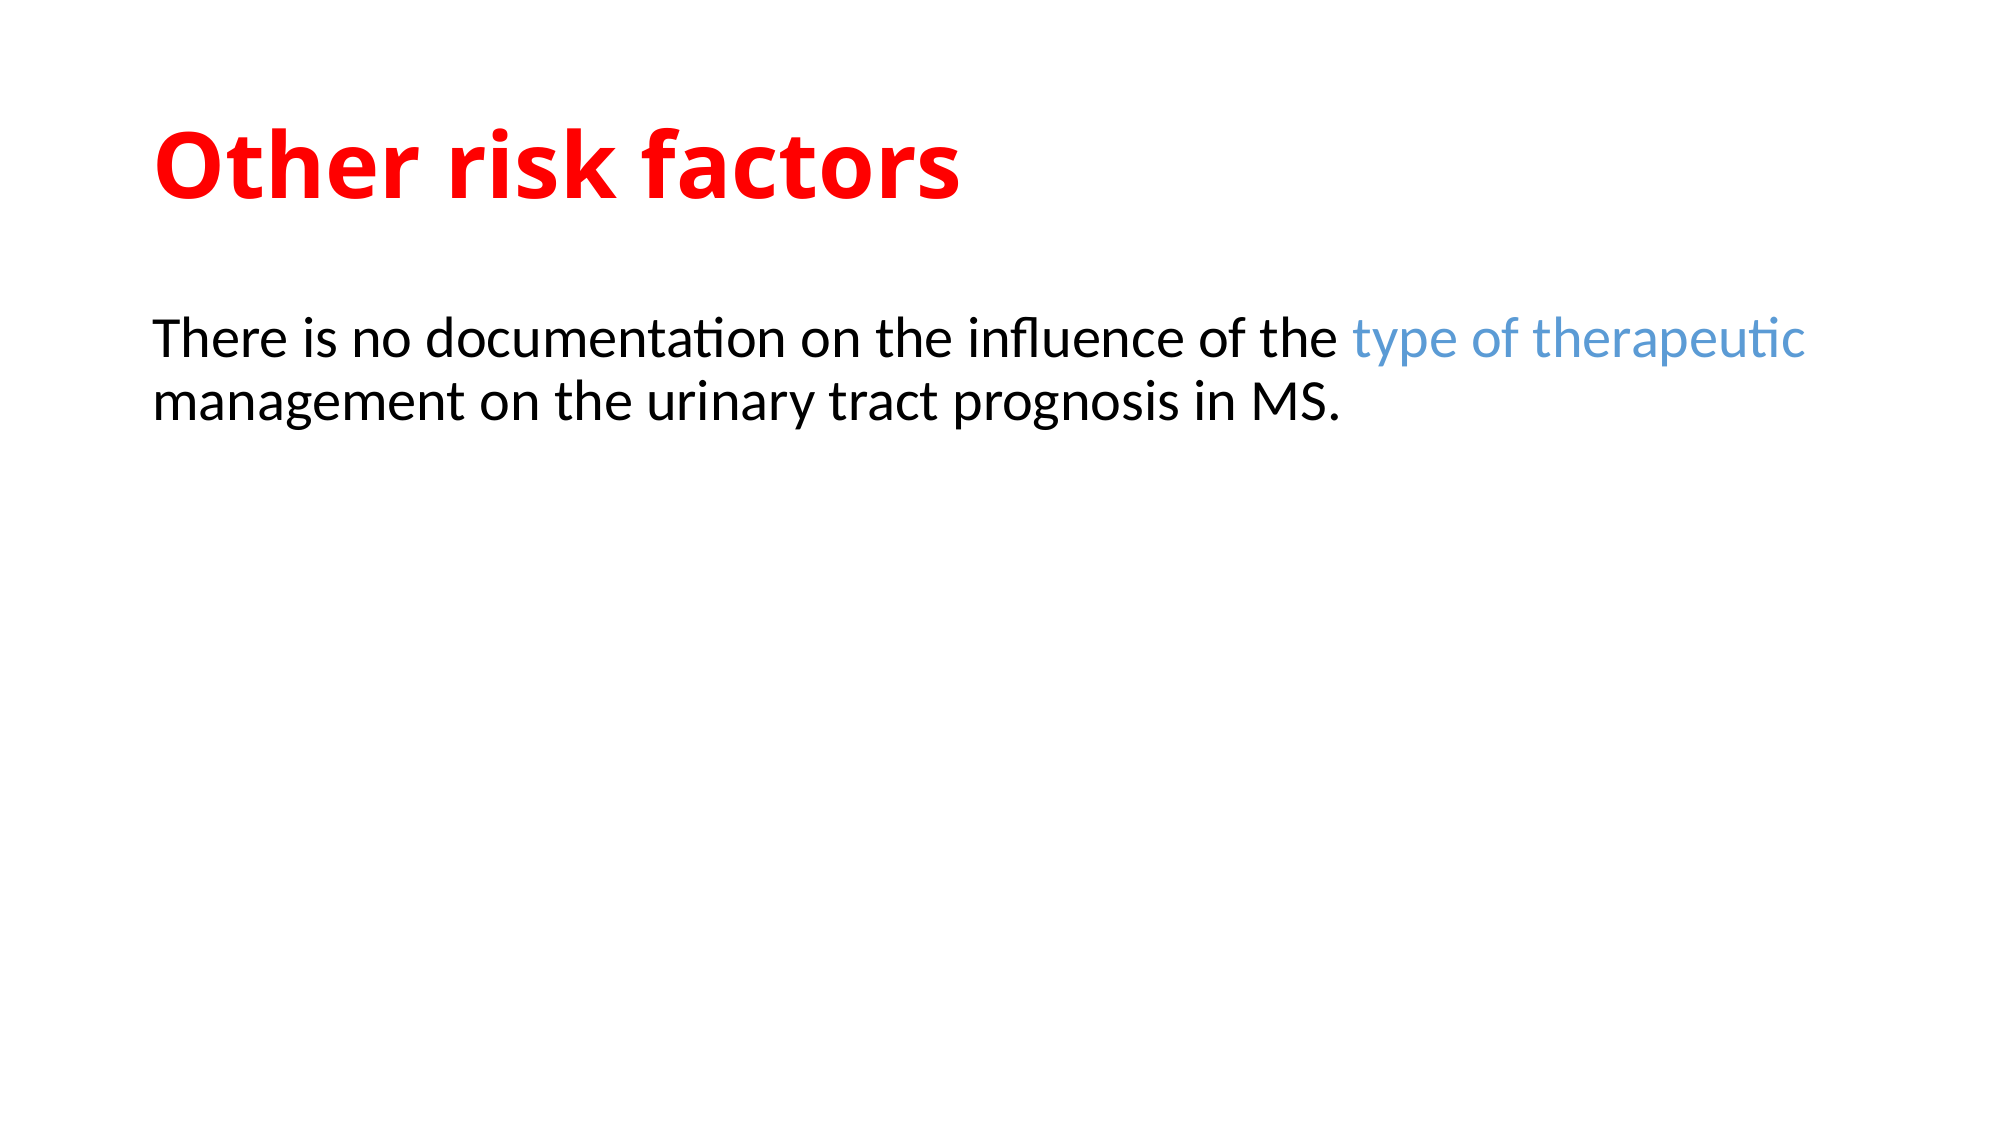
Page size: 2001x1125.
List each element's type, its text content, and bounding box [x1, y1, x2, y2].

list There is no documentation on the influence of the type of therapeutic management on the urinary tract prognosis in MS. [137, 299, 1863, 1014]
title Other risk factors [137, 59, 1863, 278]
